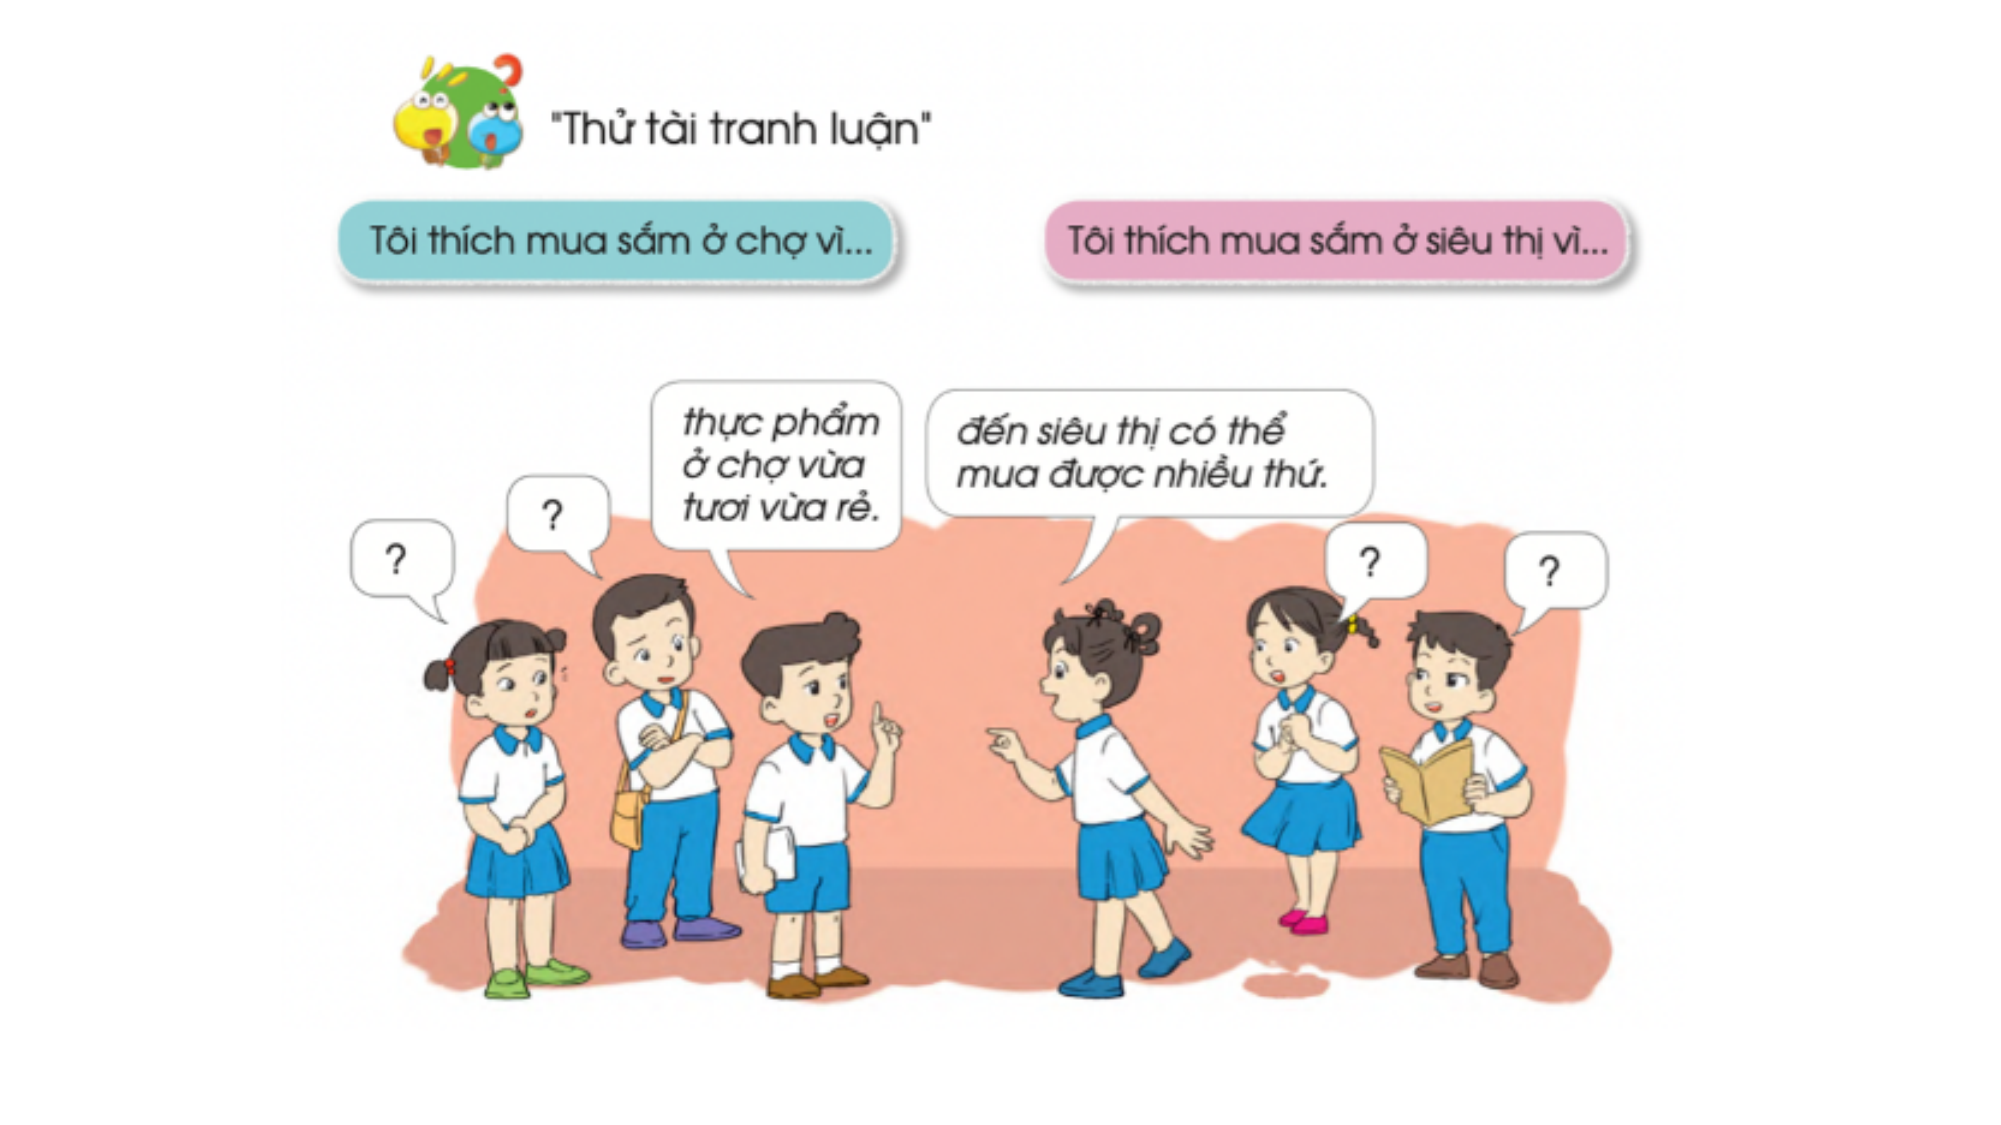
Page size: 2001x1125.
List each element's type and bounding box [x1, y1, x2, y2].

picture [281, 22, 1687, 1031]
